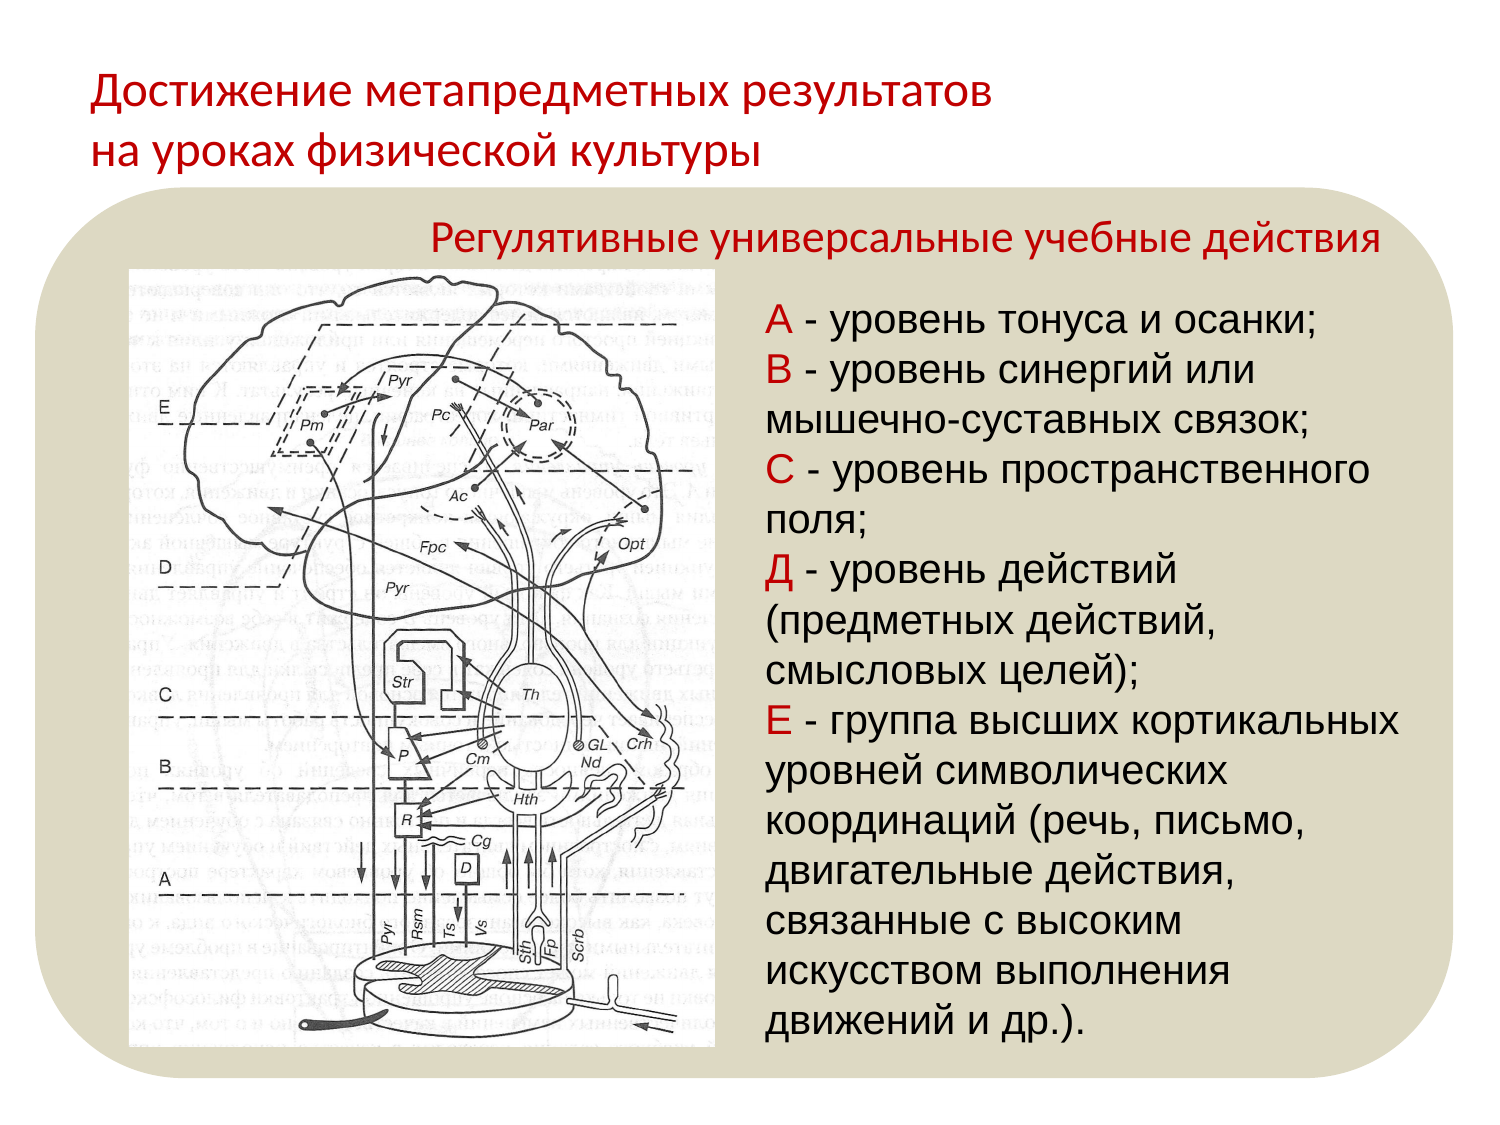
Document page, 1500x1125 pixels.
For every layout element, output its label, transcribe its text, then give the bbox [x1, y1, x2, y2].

text_box Регулятивные универсальные учебные действия [328, 199, 1397, 270]
title Достижение метапредметных результатов на уроках физической культуры [75, 45, 1425, 188]
picture [128, 269, 716, 1047]
text_box А - уровень тонуса и осанки; В - уровень синергий или мышечно-суставных связок; С - уровень пространственного поля; Д - уровень действий (предметных действий, смысловых целей); Е - группа высших кортикальных уровней символических координаций (речь, письмо, двигательные действия, связанные с высоким искусством выполнения движений и др.). [750, 284, 1418, 1050]
text_box [32, 185, 1456, 1081]
